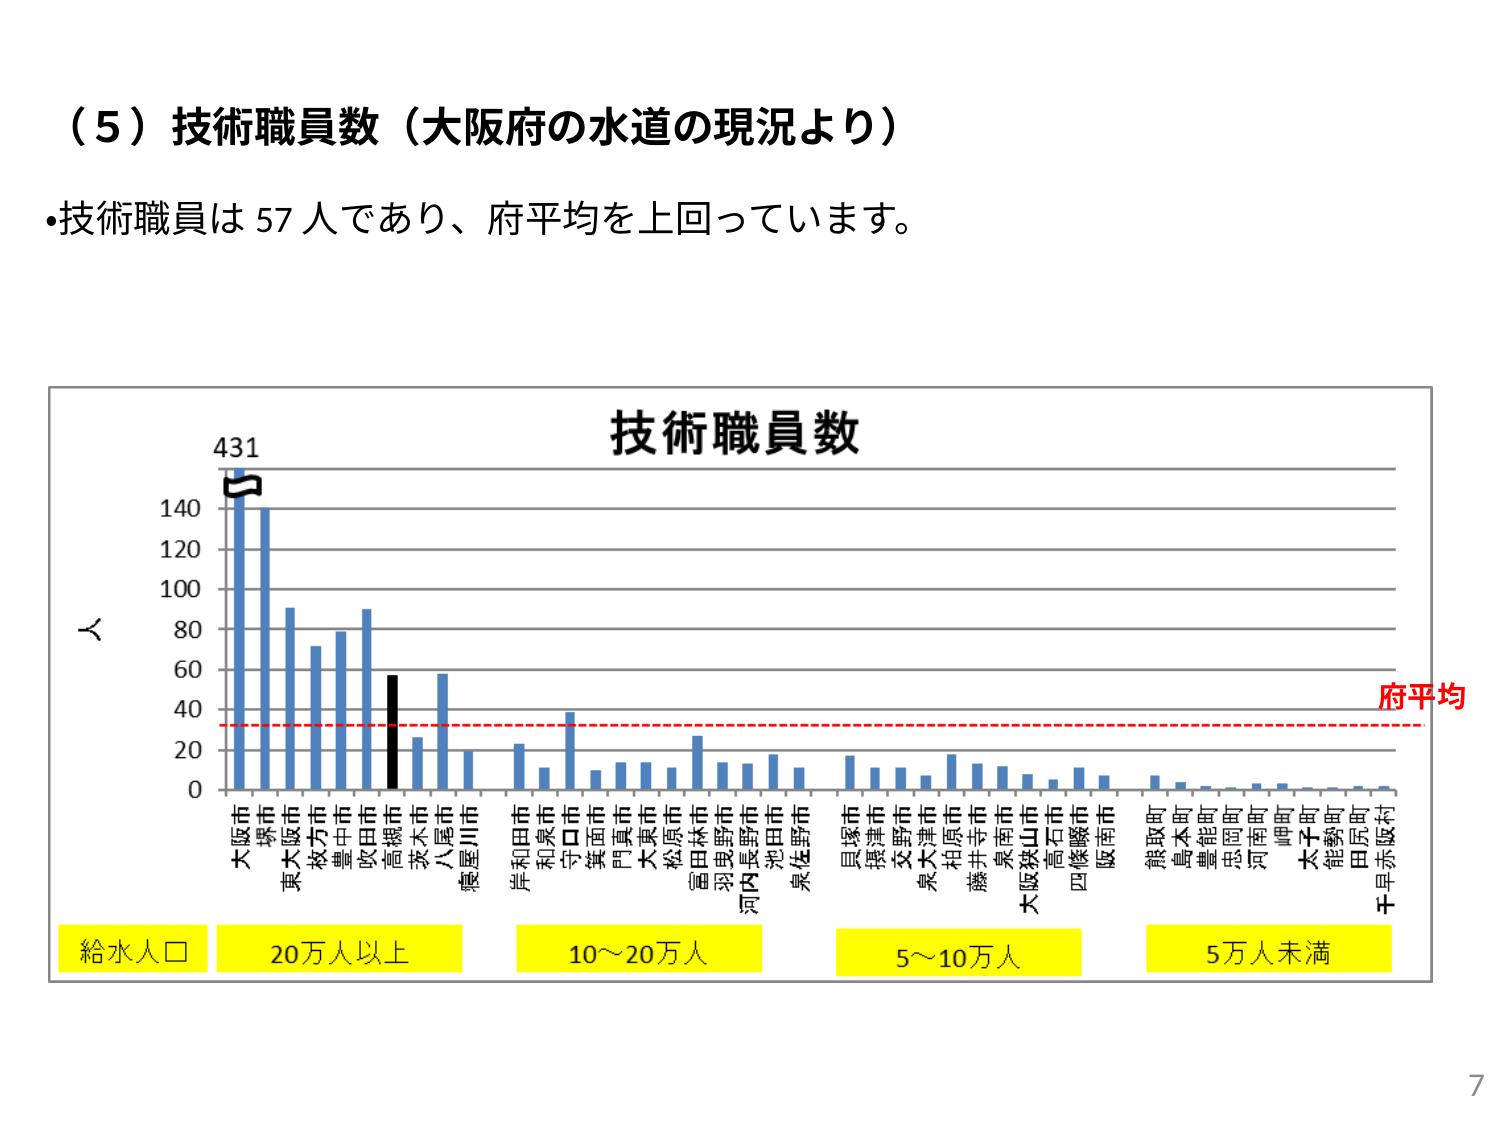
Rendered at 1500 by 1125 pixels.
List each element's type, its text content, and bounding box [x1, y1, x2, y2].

text_box 府平均 [1433, 671, 1500, 721]
picture [48, 386, 1433, 983]
slide_number 7 [1162, 1053, 1500, 1114]
text_box （５）技術職員数（大阪府の水道の現況より） ・技術職員は57人であり、府平均を上回っています。 [31, 93, 1500, 338]
